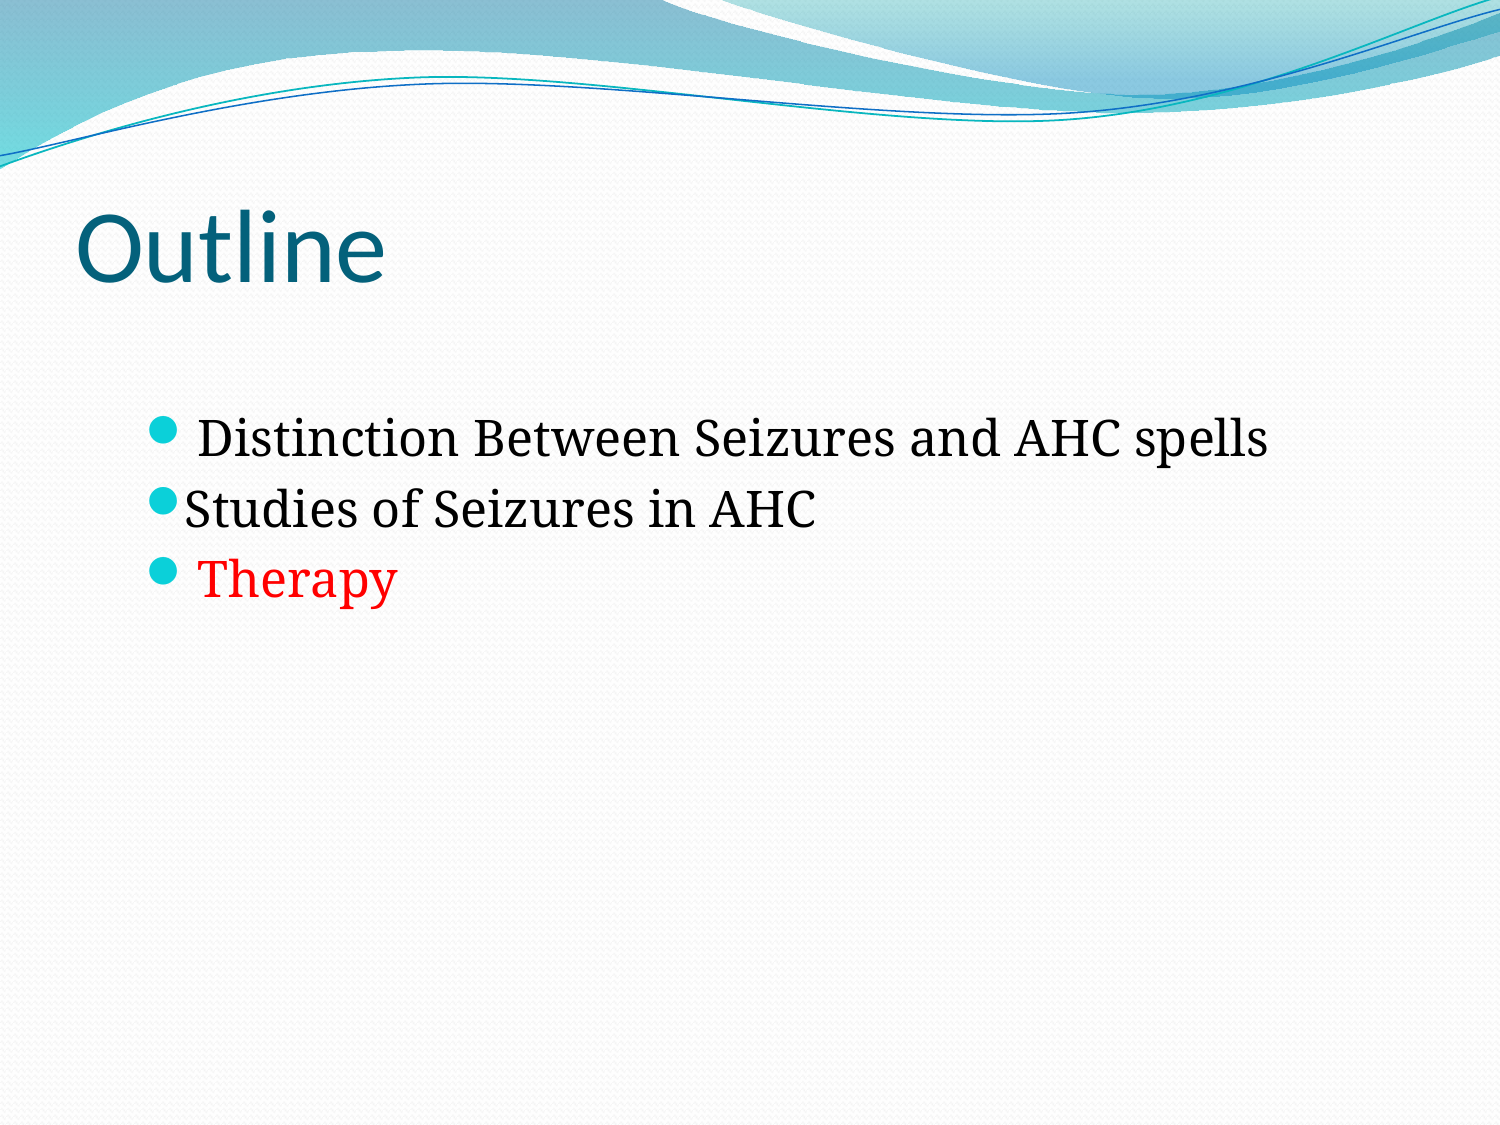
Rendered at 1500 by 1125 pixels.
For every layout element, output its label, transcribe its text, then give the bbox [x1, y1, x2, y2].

list Distinction Between Seizures and AHC spells Studies of Seizures in AHC Therapy [130, 398, 1443, 623]
title Outline [75, 115, 1425, 304]
